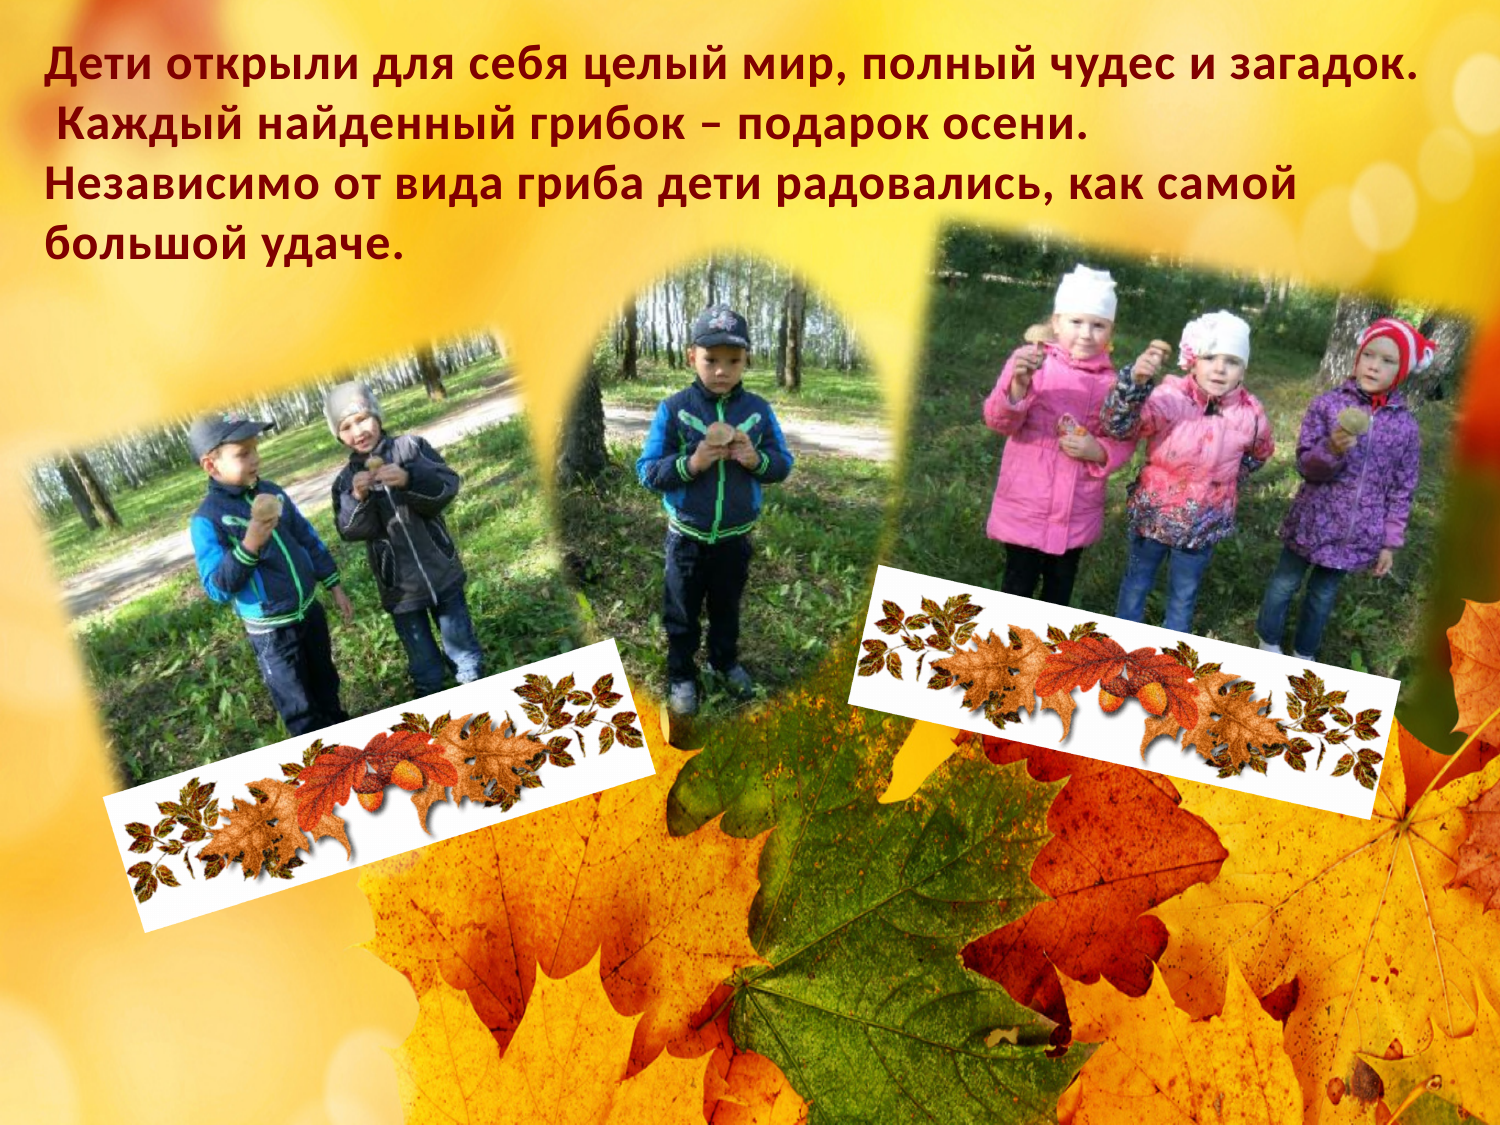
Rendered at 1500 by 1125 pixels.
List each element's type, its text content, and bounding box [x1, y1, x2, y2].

text_box Дети открыли для себя целый мир, полный чудес и загадок. Каждый найденный грибок – подарок осени. Независимо от вида гриба дети радовались, как самой большой удаче. [29, 21, 1500, 277]
picture [0, 0, 1500, 1125]
